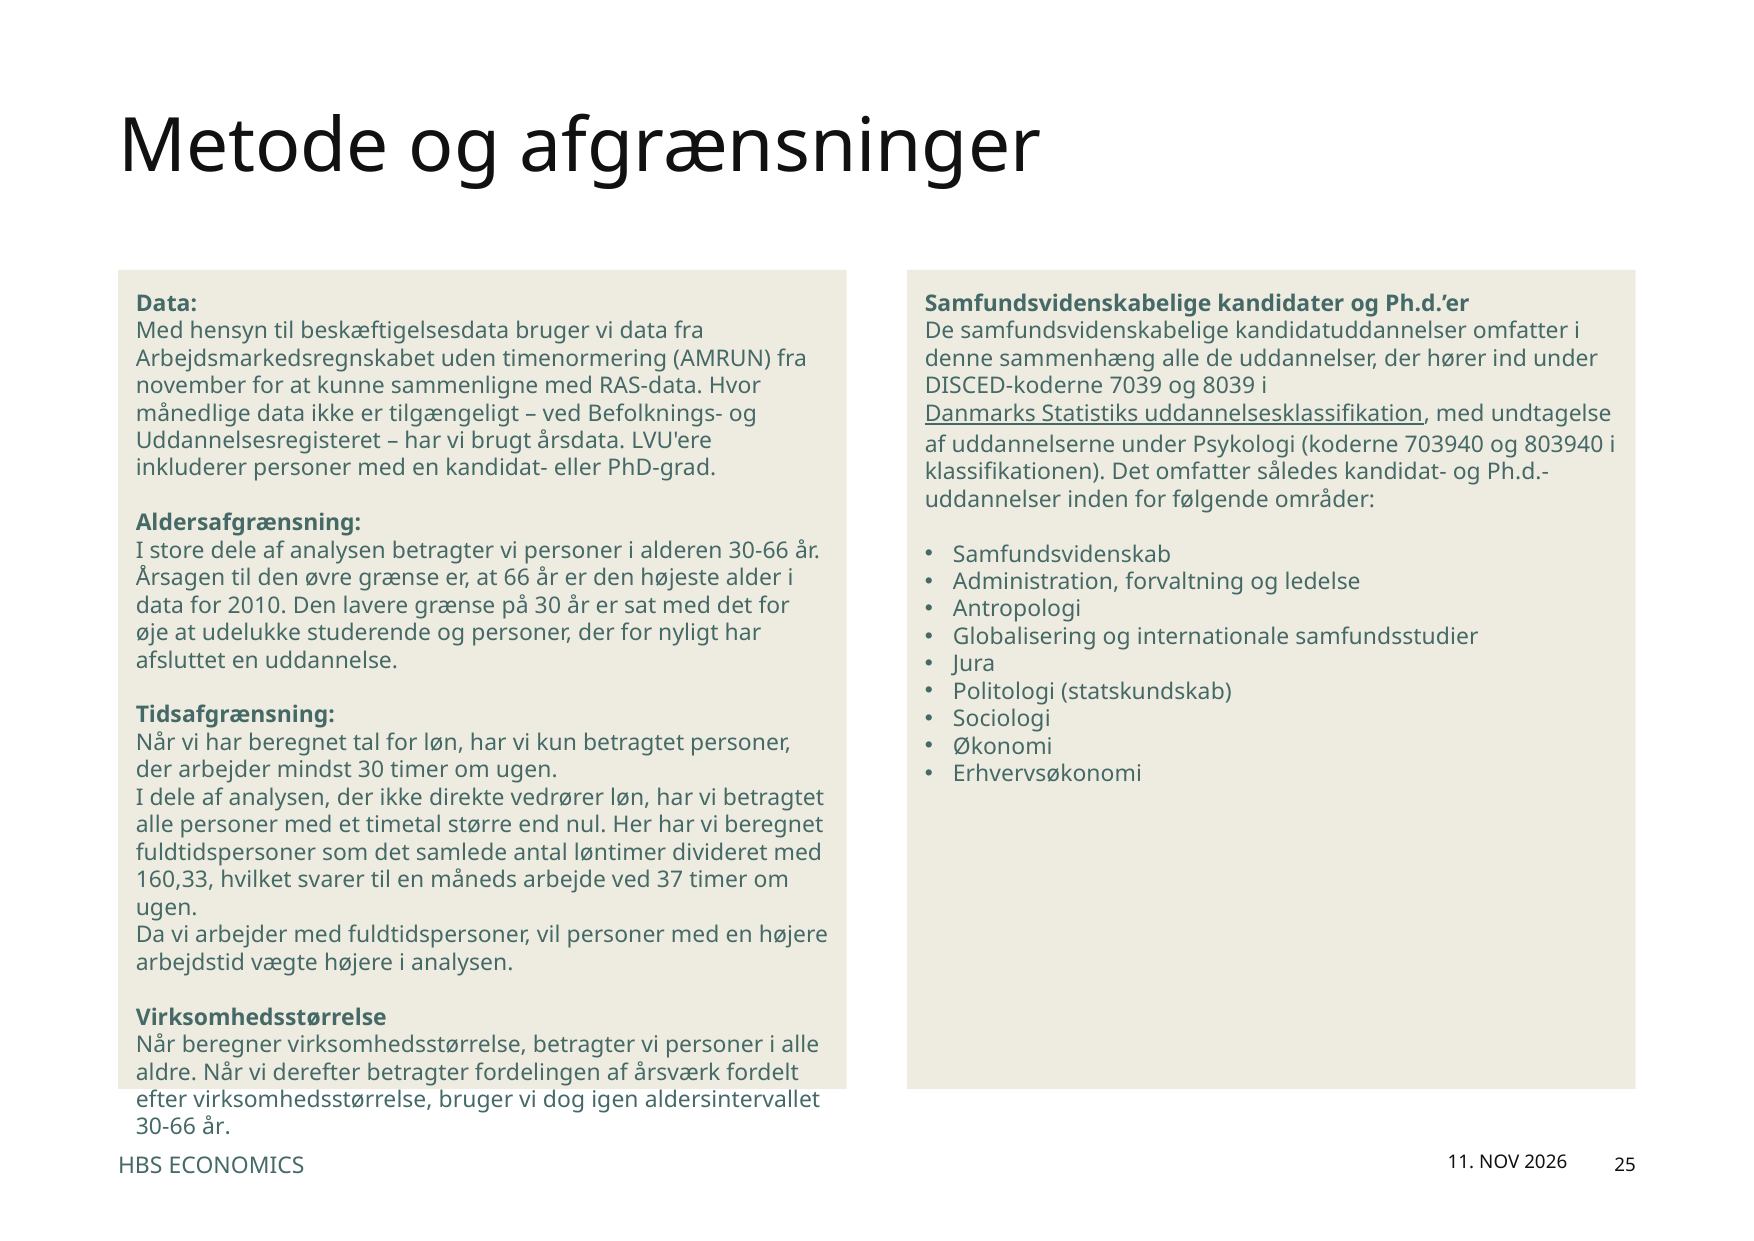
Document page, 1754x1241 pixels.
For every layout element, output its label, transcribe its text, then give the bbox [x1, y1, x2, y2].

slide_number 25 [1603, 1145, 1636, 1179]
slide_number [1221, 1143, 1568, 1176]
title Metode og afgrænsninger [118, 111, 1636, 232]
list Data: Med hensyn til beskæftigelsesdata bruger vi data fra Arbejdsmarkedsregnskabet uden timenormering (AMRUN) fra november for at kunne sammenligne med RAS-data. Hvor månedlige data ikke er tilgængeligt – ved Befolknings- og Uddannelsesregisteret – har vi brugt årsdata. LVU'ere inkluderer personer med en kandidat- eller PhD-grad. Aldersafgrænsning: I store dele af analysen betragter vi personer i alderen 30-66 år. Årsagen til den øvre grænse er, at 66 år er den højeste alder i data for 2010. Den lavere grænse på 30 år er sat med det for øje at udelukke studerende og personer, der for nyligt har afsluttet en uddannelse. Tidsafgrænsning: Når vi har beregnet tal for løn, har vi kun betragtet personer, der arbejder mindst 30 timer om ugen. I dele af analysen, der ikke direkte vedrører løn, har vi betragtet alle personer med et timetal større end nul. Her har vi beregnet fuldtidspersoner som det samlede antal løntimer divideret med 160,33, hvilket svarer til en måneds arbejde ved 37 timer om ugen. Da vi arbejder med fuldtidspersoner, vil personer med en højere arbejdstid vægte højere i analysen. Virksomhedsstørrelse Når beregner virksomhedsstørrelse, betragter vi personer i alle aldre. Når vi derefter betragter fordelingen af årsværk fordelt efter virksomhedsstørrelse, bruger vi dog igen aldersintervallet 30-66 år. [135, 288, 830, 1072]
list Samfundsvidenskabelige kandidater og Ph.d.’er De samfundsvidenskabelige kandidatuddannelser omfatter i denne sammenhæng alle de uddannelser, der hører ind under DISCED-koderne 7039 og 8039 i Danmarks Statistiks uddannelsesklassifikation, med undtagelse af uddannelserne under Psykologi (koderne 703940 og 803940 i klassifikationen). Det omfatter således kandidat- og Ph.d.-uddannelser inden for følgende områder: Samfundsvidenskab Administration, forvaltning og ledelse Antropologi Globalisering og internationale samfundsstudier Jura Politologi (statskundskab) Sociologi Økonomi Erhvervsøkonomi [924, 288, 1618, 1072]
